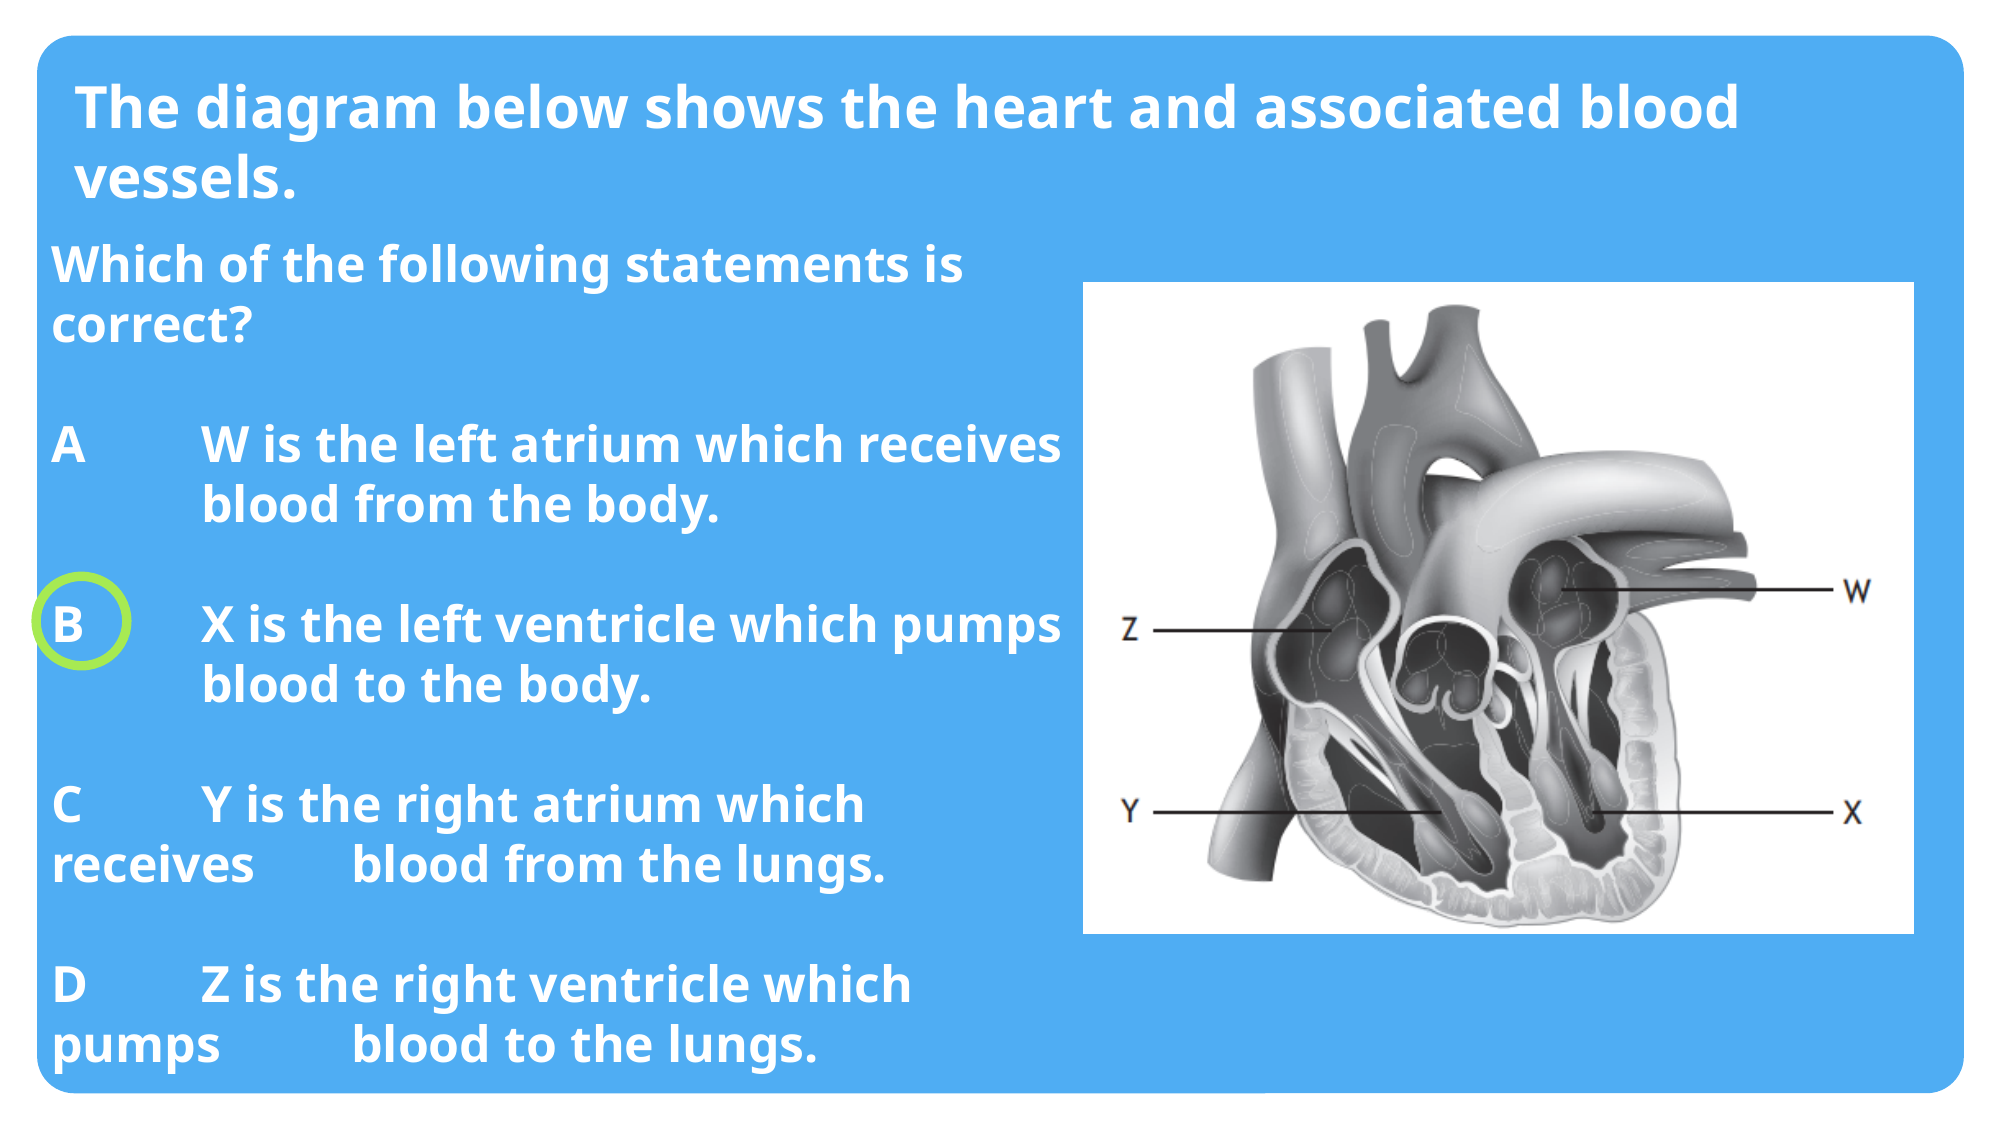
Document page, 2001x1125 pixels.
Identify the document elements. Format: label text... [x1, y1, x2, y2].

text_box [36, 34, 1965, 1095]
text_box Which of the following statements is correct? A W is the left atrium which receives blood from the body. B X is the left ventricle which pumps blood to the body. C Y is the right atrium which receives blood from the lungs. D Z is the right ventricle which pumps blood to the lungs. [36, 224, 1090, 1080]
picture [1083, 282, 1914, 934]
text_box The diagram below shows the heart and associated blood vessels. [59, 62, 1964, 218]
